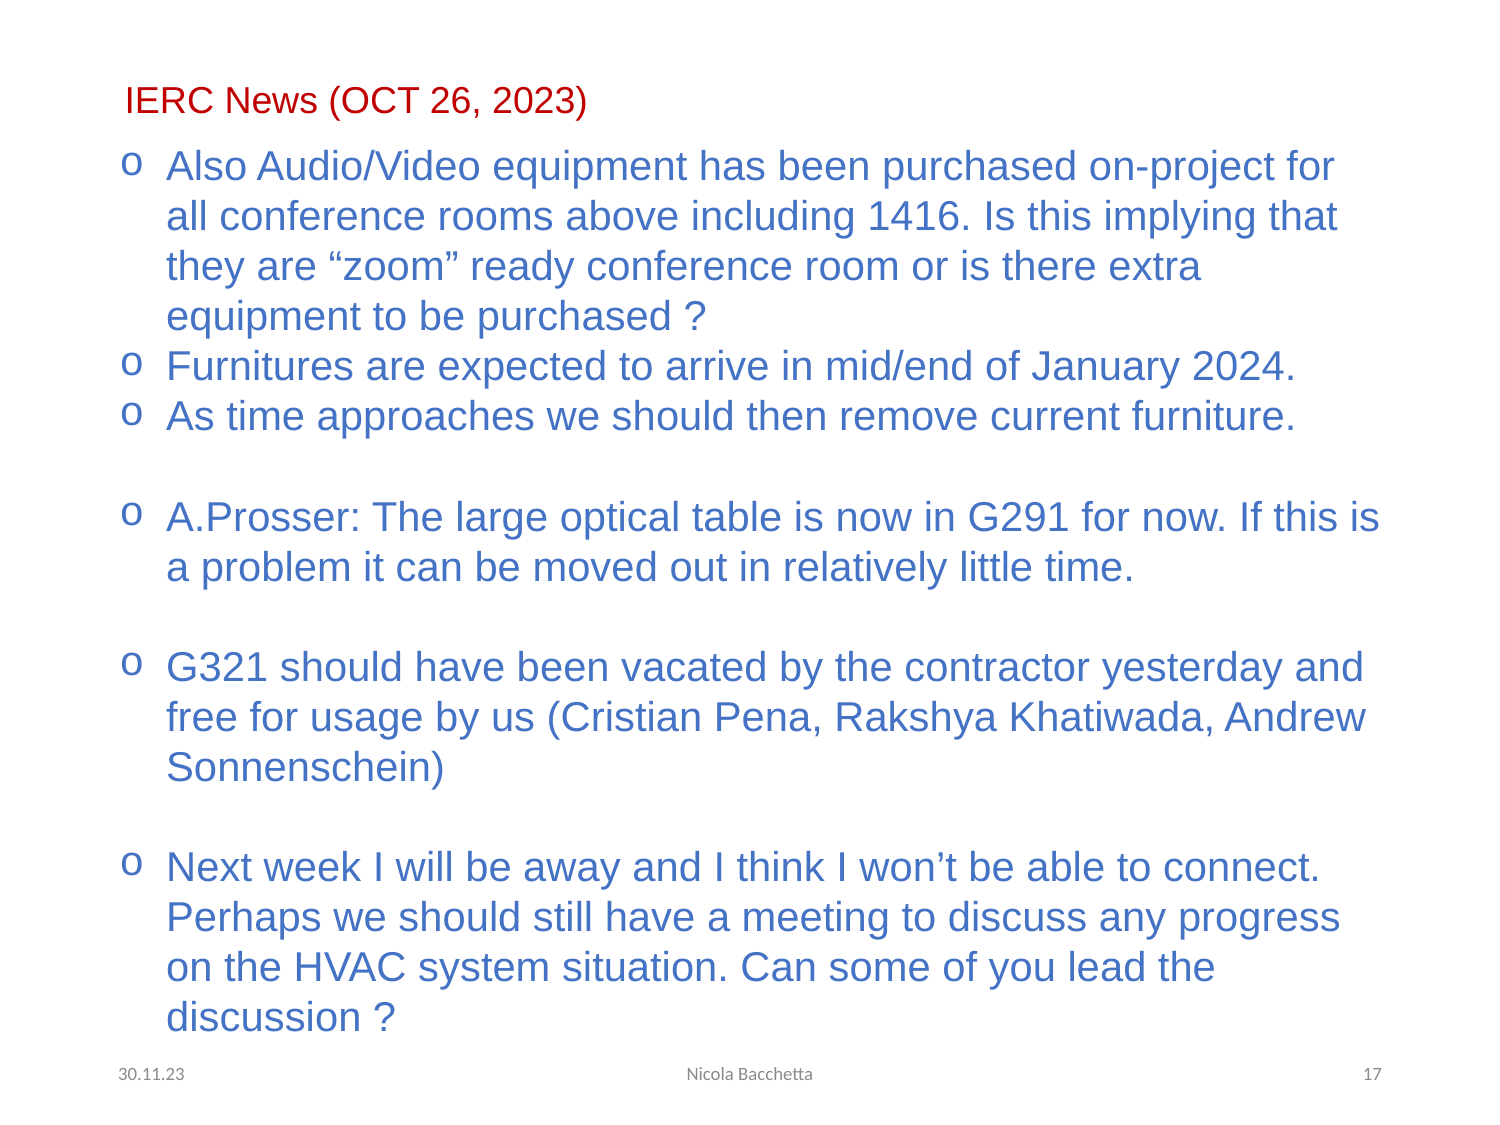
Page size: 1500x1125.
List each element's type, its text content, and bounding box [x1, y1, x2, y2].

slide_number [103, 1042, 441, 1103]
footer Nicola Bacchetta [496, 1047, 1004, 1103]
text_box Also Audio/Video equipment has been purchased on-project for all conference rooms above including 1416. Is this implying that they are “zoom” ready conference room or is there extra equipment to be purchased ? Furnitures are expected to arrive in mid/end of January 2024. As time approaches we should then remove current furniture. A.Prosser: The large optical table is now in G291 for now. If this is a problem it can be moved out in relatively little time. G321 should have been vacated by the contractor yesterday and free for usage by us (Cristian Pena, Rakshya Khatiwada, Andrew Sonnenschein) Next week I will be away and I think I won’t be able to connect. Perhaps we should still have a meeting to discuss any progress on the HVAC system situation. Can some of you lead the discussion ? [104, 131, 1397, 1047]
text_box IERC News (OCT 26, 2023) [109, 69, 604, 129]
slide_number 17 [1059, 1047, 1397, 1103]
